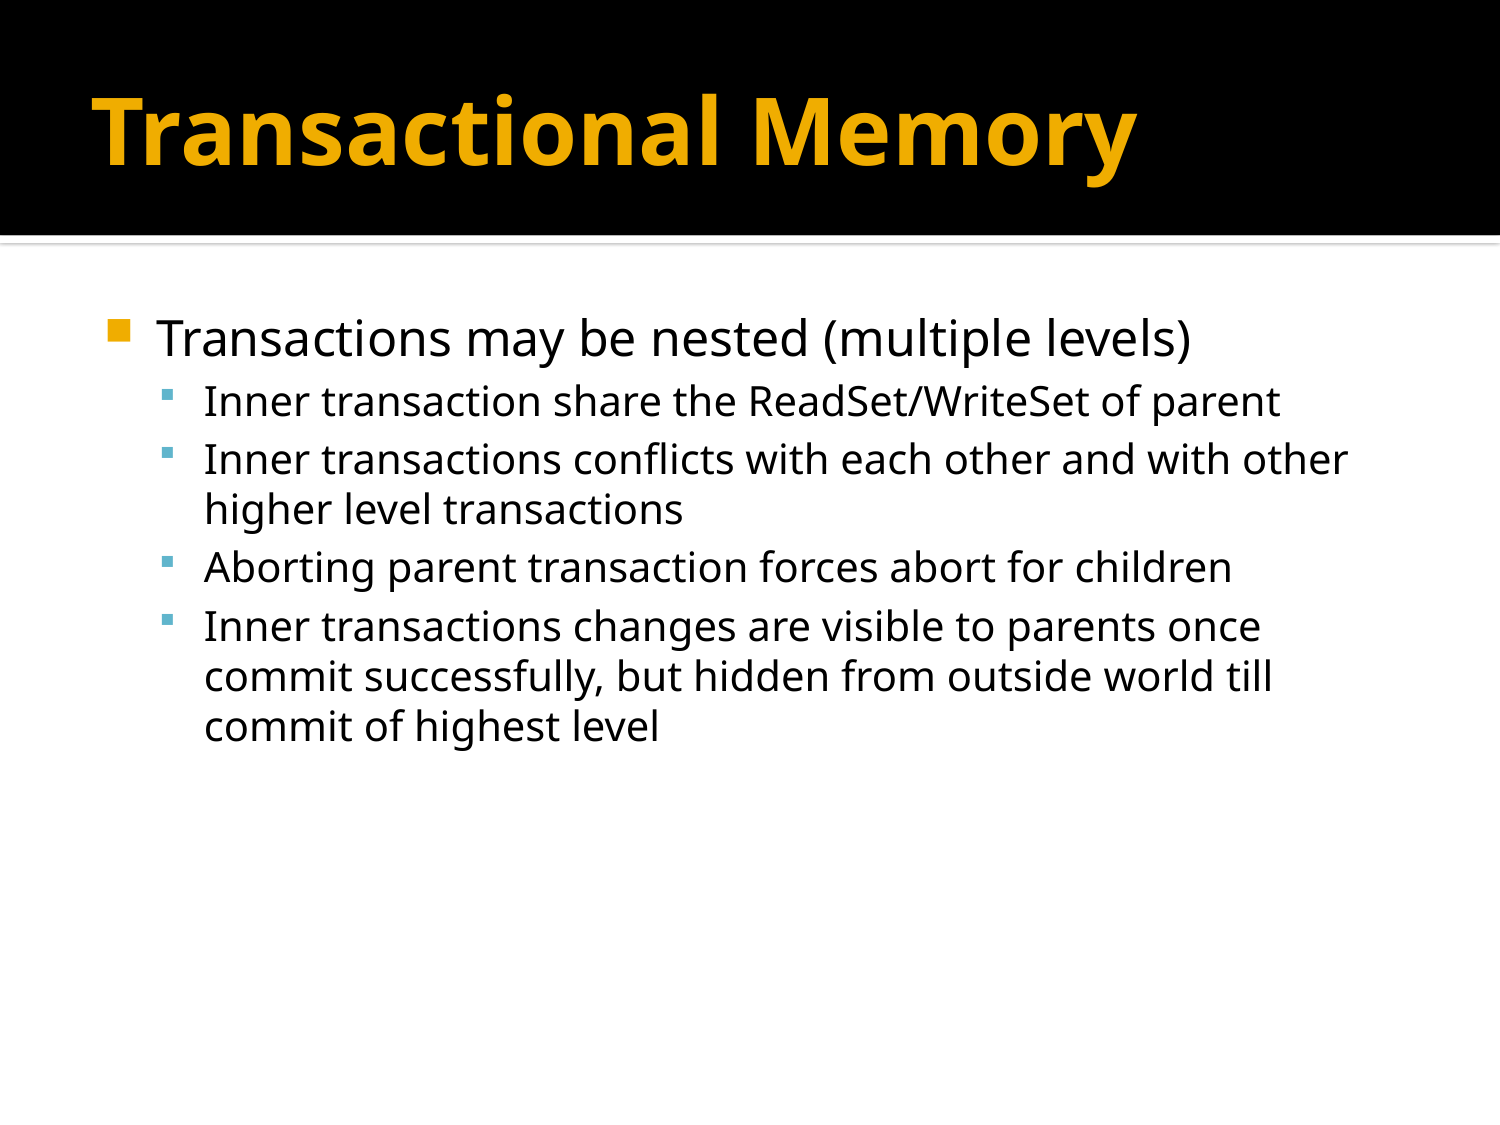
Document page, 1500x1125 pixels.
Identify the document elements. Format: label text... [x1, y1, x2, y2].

list Transactions may be nested (multiple levels) Inner transaction share the ReadSet/WriteSet of parent Inner transactions conflicts with each other and with other higher level transactions Aborting parent transaction forces abort for children Inner transactions changes are visible to parents once commit successfully, but hidden from outside world till commit of highest level [75, 291, 1425, 1050]
title Transactional Memory [75, 25, 1425, 231]
